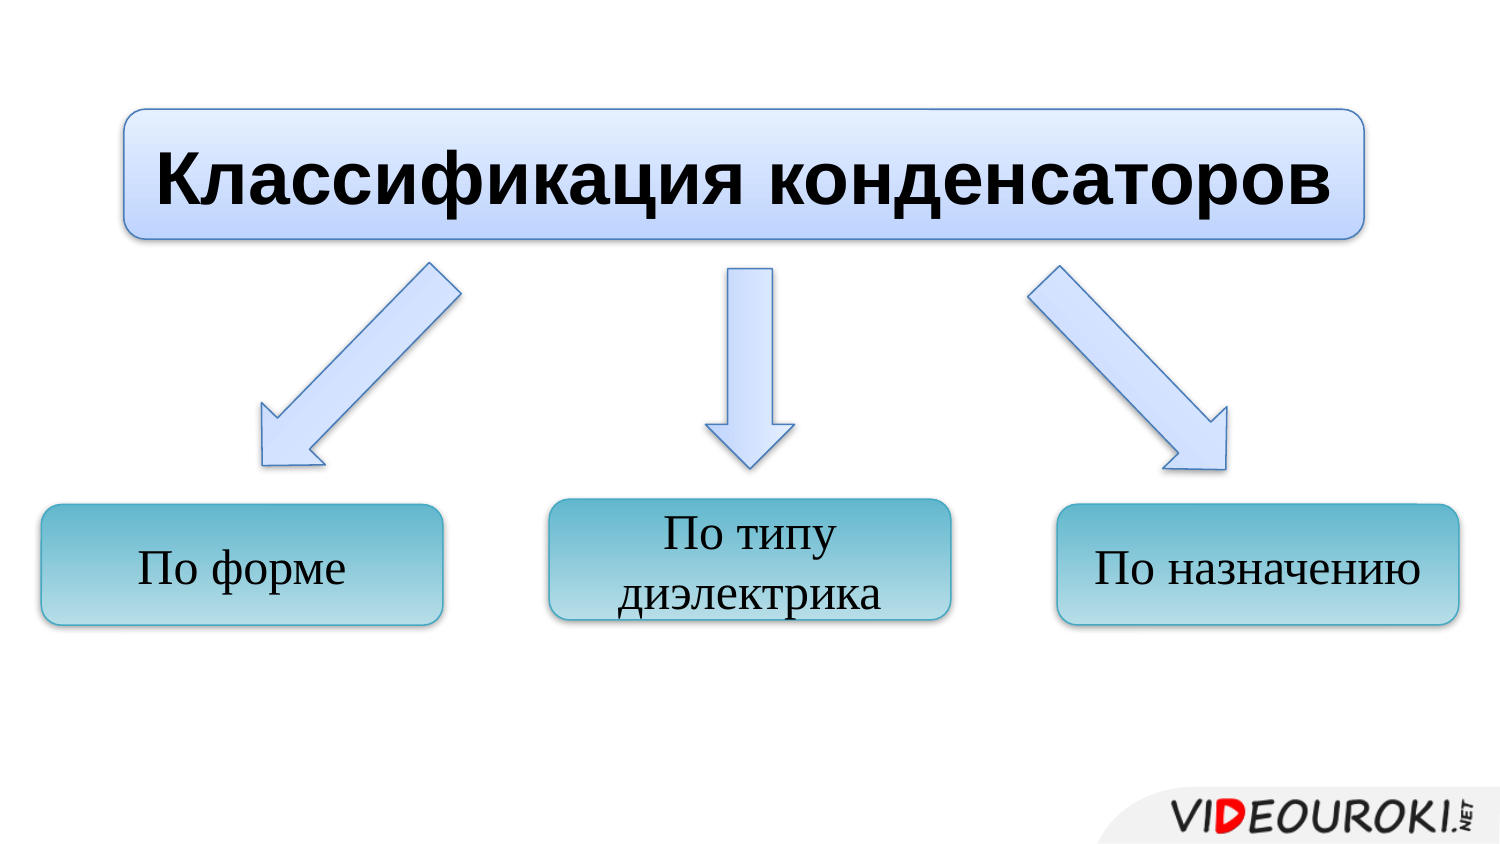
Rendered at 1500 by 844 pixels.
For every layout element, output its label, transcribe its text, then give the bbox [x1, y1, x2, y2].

text_box [260, 261, 462, 467]
text_box По типу диэлектрика [548, 498, 952, 621]
text_box [1027, 265, 1228, 471]
text_box [704, 267, 796, 470]
text_box По назначению [1056, 503, 1460, 626]
text_box Классификация конденсаторов [123, 108, 1365, 240]
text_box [1097, 786, 1500, 844]
text_box По форме [40, 503, 444, 626]
